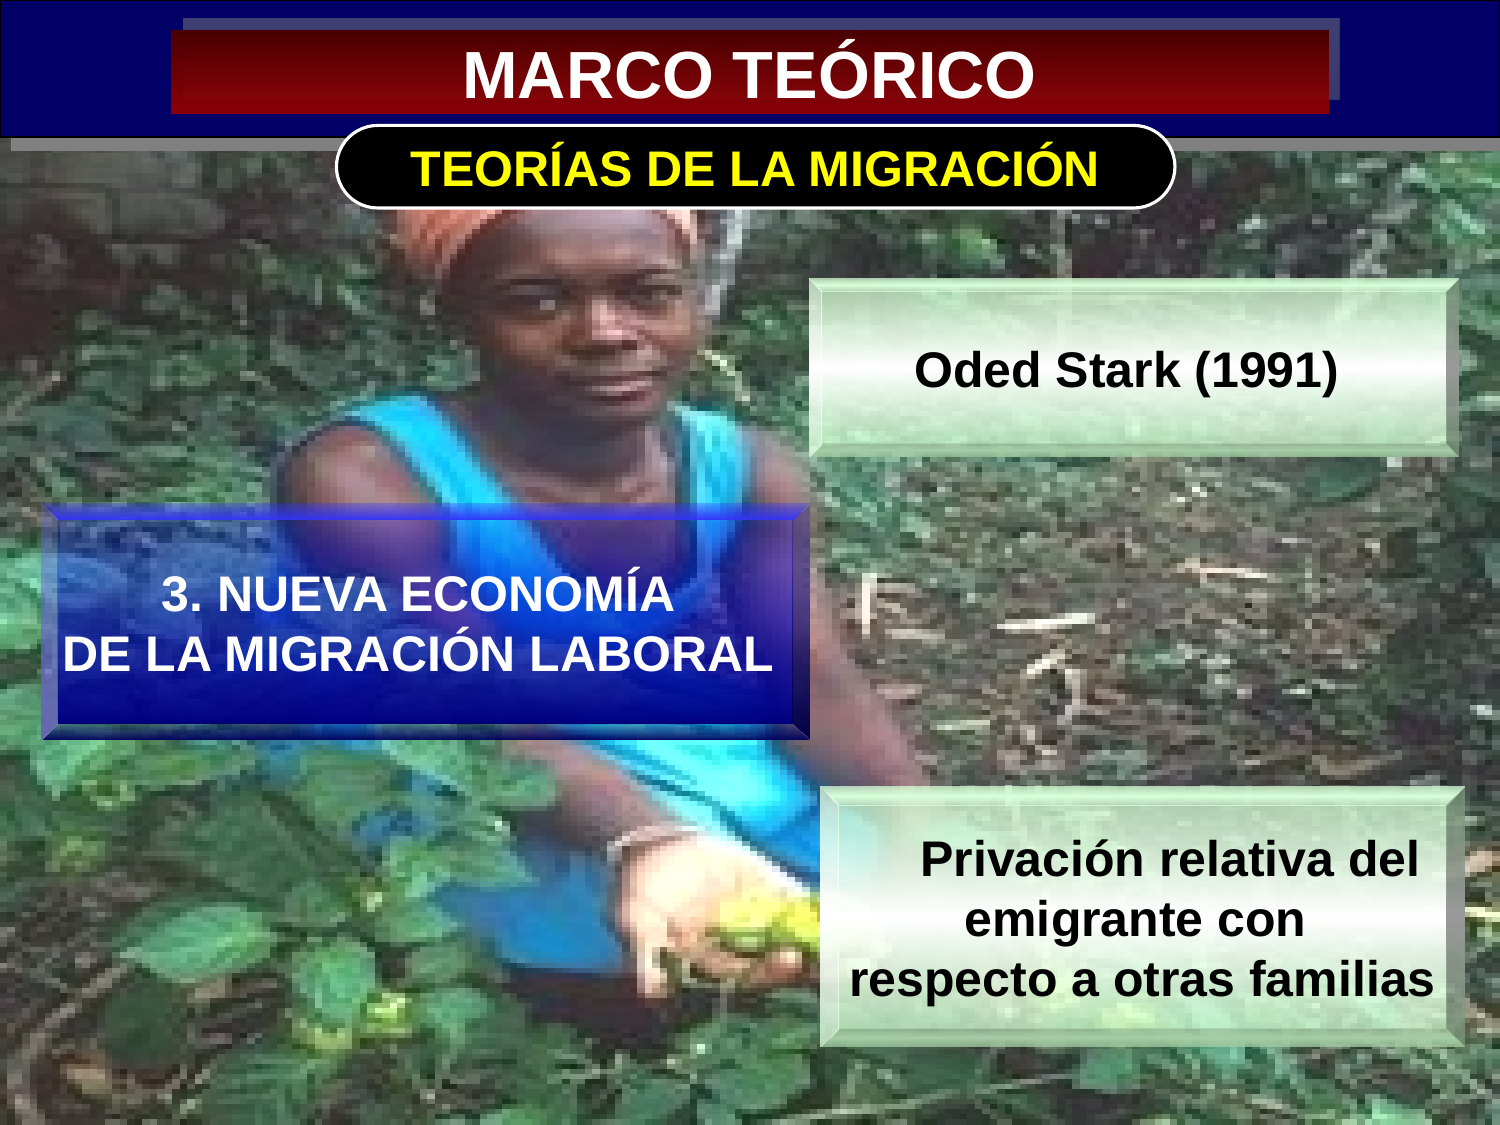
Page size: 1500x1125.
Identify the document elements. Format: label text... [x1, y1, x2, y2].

text_box [0, 0, 1500, 113]
picture [0, 113, 1500, 1125]
text_box MARCO TEÓRICO [171, 30, 1329, 111]
